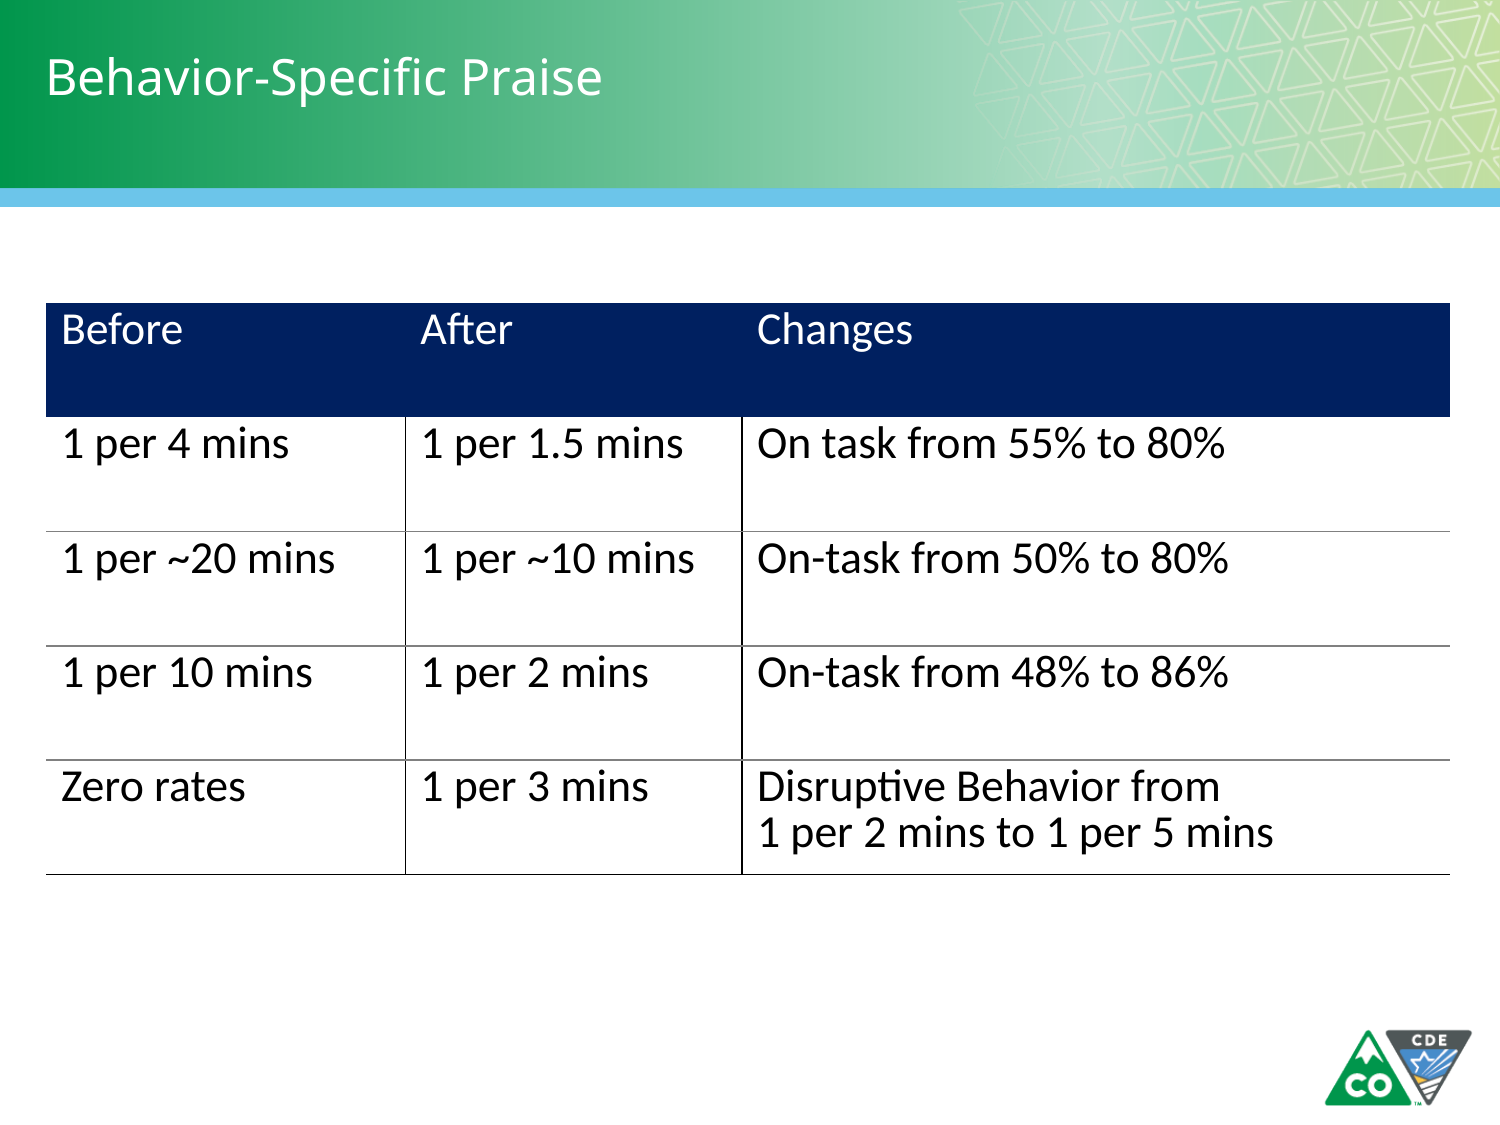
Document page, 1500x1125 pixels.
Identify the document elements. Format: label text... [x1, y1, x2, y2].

table_cell On-task from 50% to 80% [743, 532, 1450, 645]
table_header Changes [742, 303, 1450, 417]
table_header Before [46, 303, 405, 417]
table_cell On task from 55% to 80% [743, 417, 1450, 531]
table_cell 1 per ~10 mins [406, 532, 741, 645]
table_cell On-task from 48% to 86% [743, 647, 1450, 759]
picture [0, 0, 1500, 207]
table_cell 1 per 3 mins [406, 761, 741, 874]
table_cell 1 per 4 mins [46, 417, 405, 531]
table_header After [405, 303, 742, 417]
table_cell Zero rates [46, 761, 405, 874]
table_cell 1 per 1.5 mins [406, 417, 741, 531]
title Behavior-Specific Praise [45, 45, 1339, 162]
table_cell 1 per 2 mins [406, 647, 741, 759]
picture [1312, 1021, 1482, 1113]
table_cell 1 per ~20 mins [46, 532, 405, 645]
table_cell 1 per 10 mins [46, 647, 405, 759]
table_cell Disruptive Behavior from 1 per 2 mins to 1 per 5 mins [743, 761, 1450, 874]
